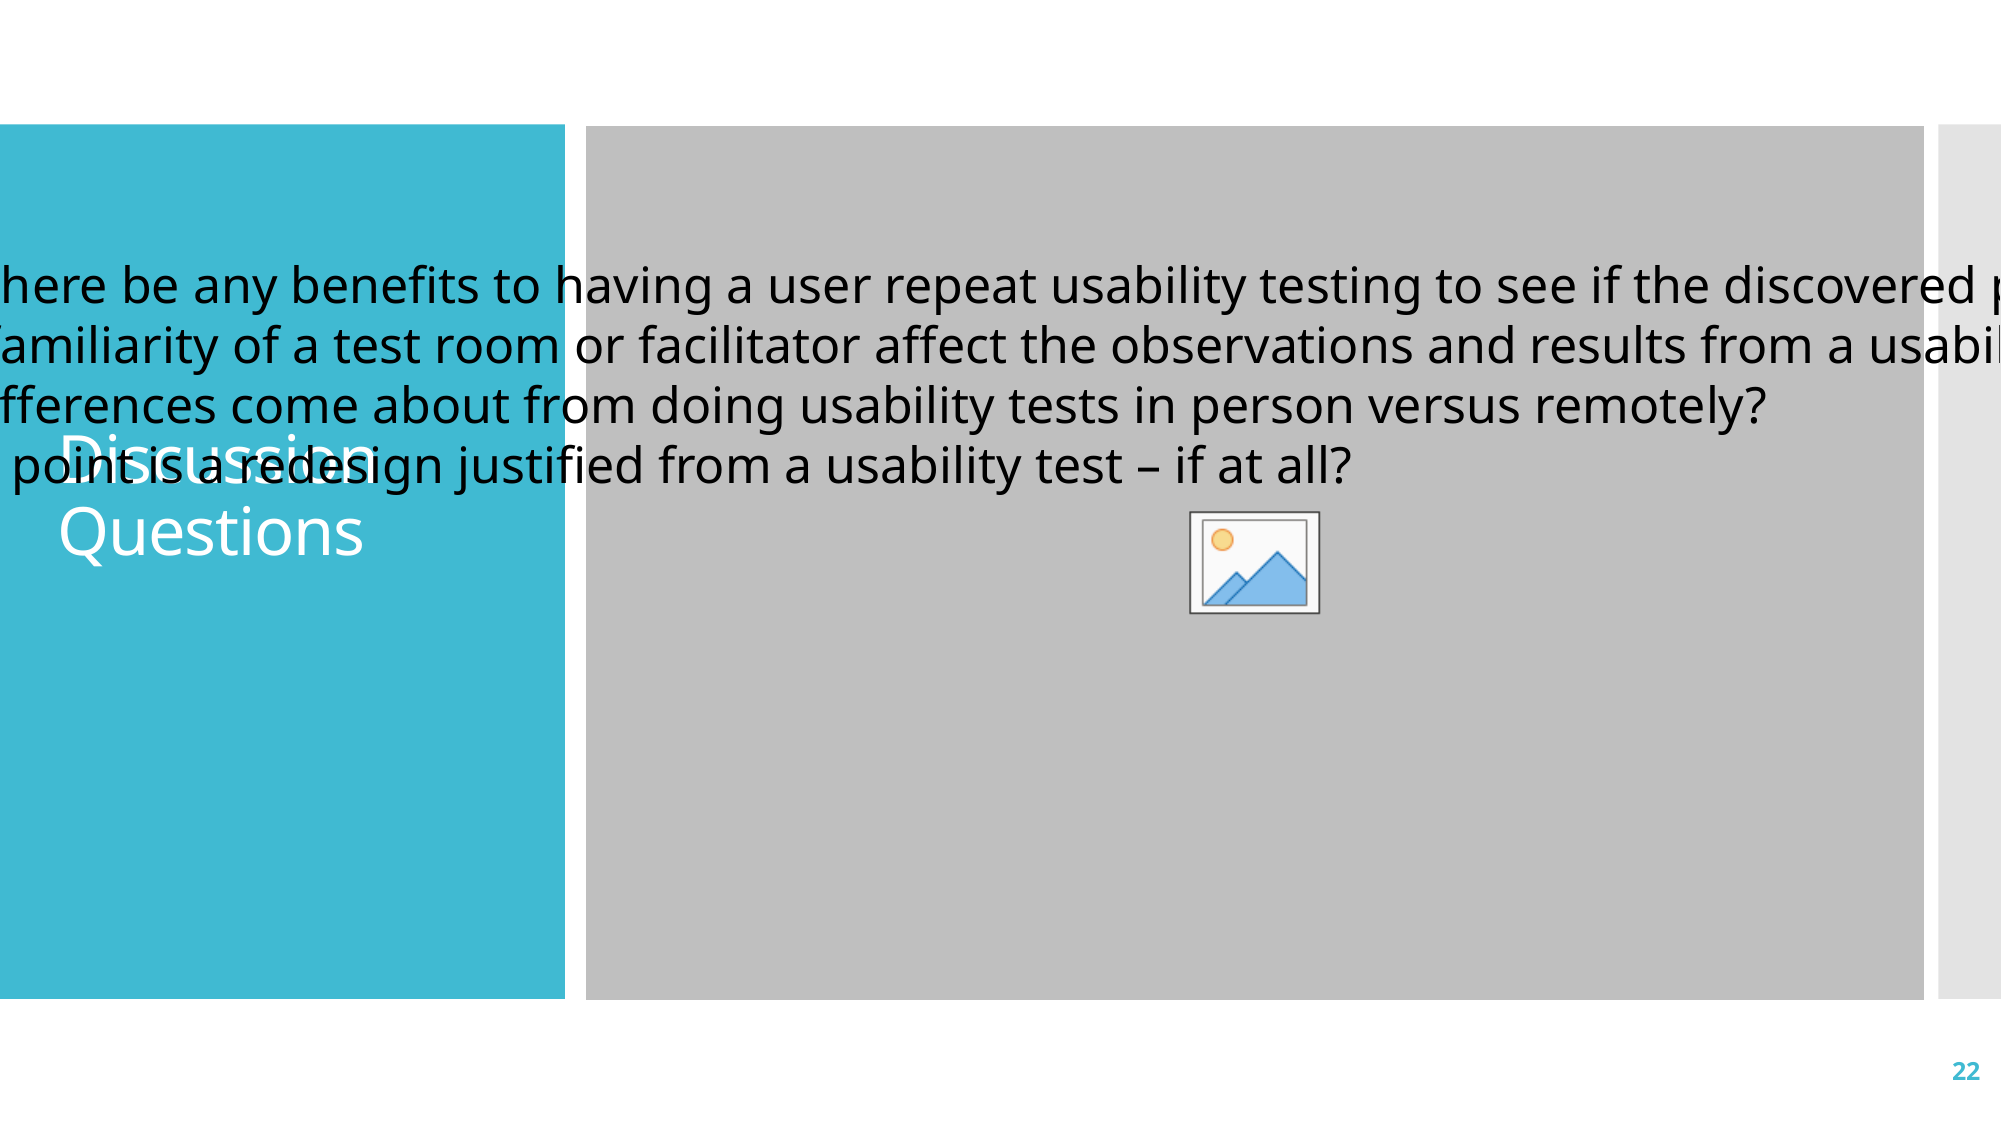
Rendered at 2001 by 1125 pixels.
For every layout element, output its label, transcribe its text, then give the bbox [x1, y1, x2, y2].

picture [585, 125, 1925, 1001]
title Discussion Questions [41, 187, 507, 578]
slide_number 22 [1744, 1042, 1996, 1103]
